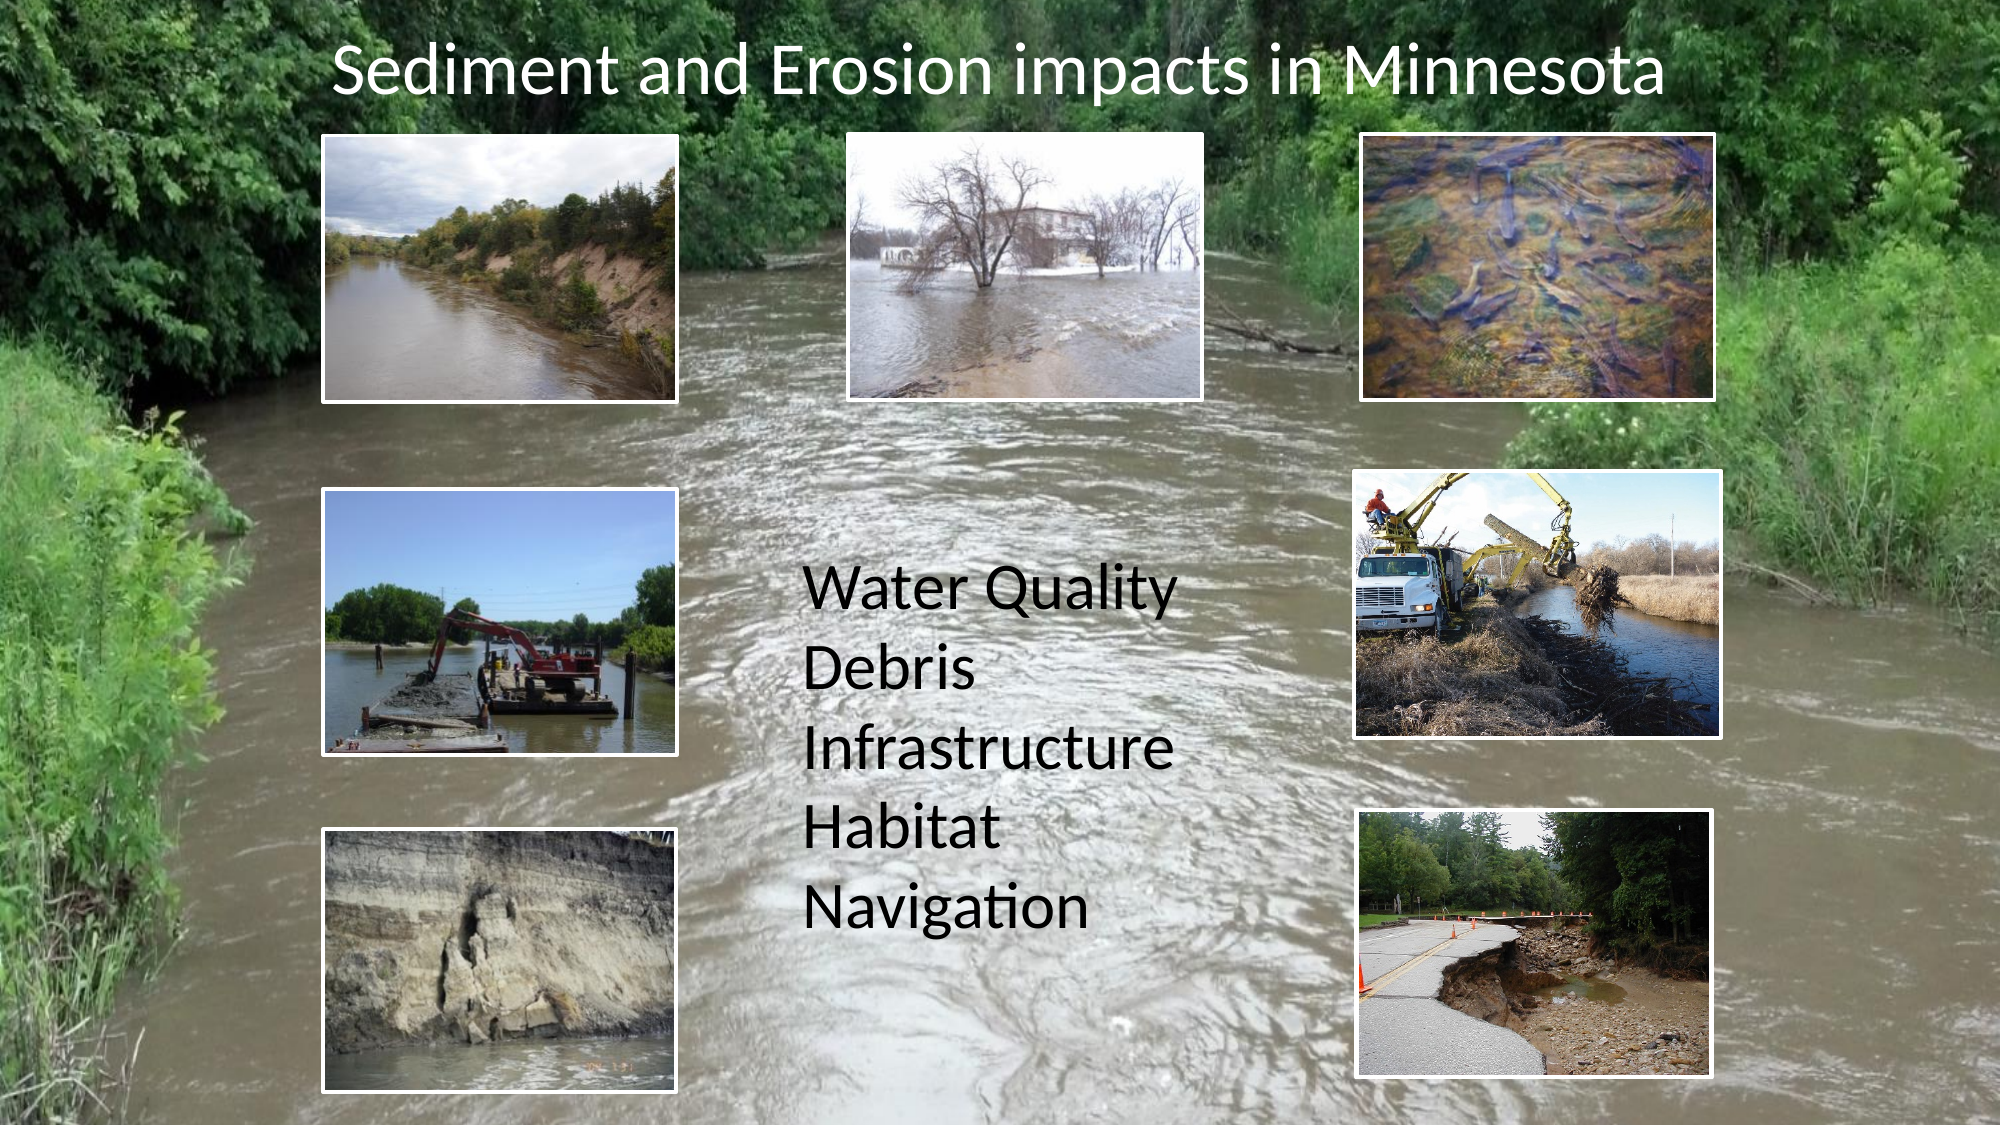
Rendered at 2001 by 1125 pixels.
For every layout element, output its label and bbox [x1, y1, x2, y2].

picture [0, 0, 2000, 1125]
text_box [1356, 809, 1712, 1078]
